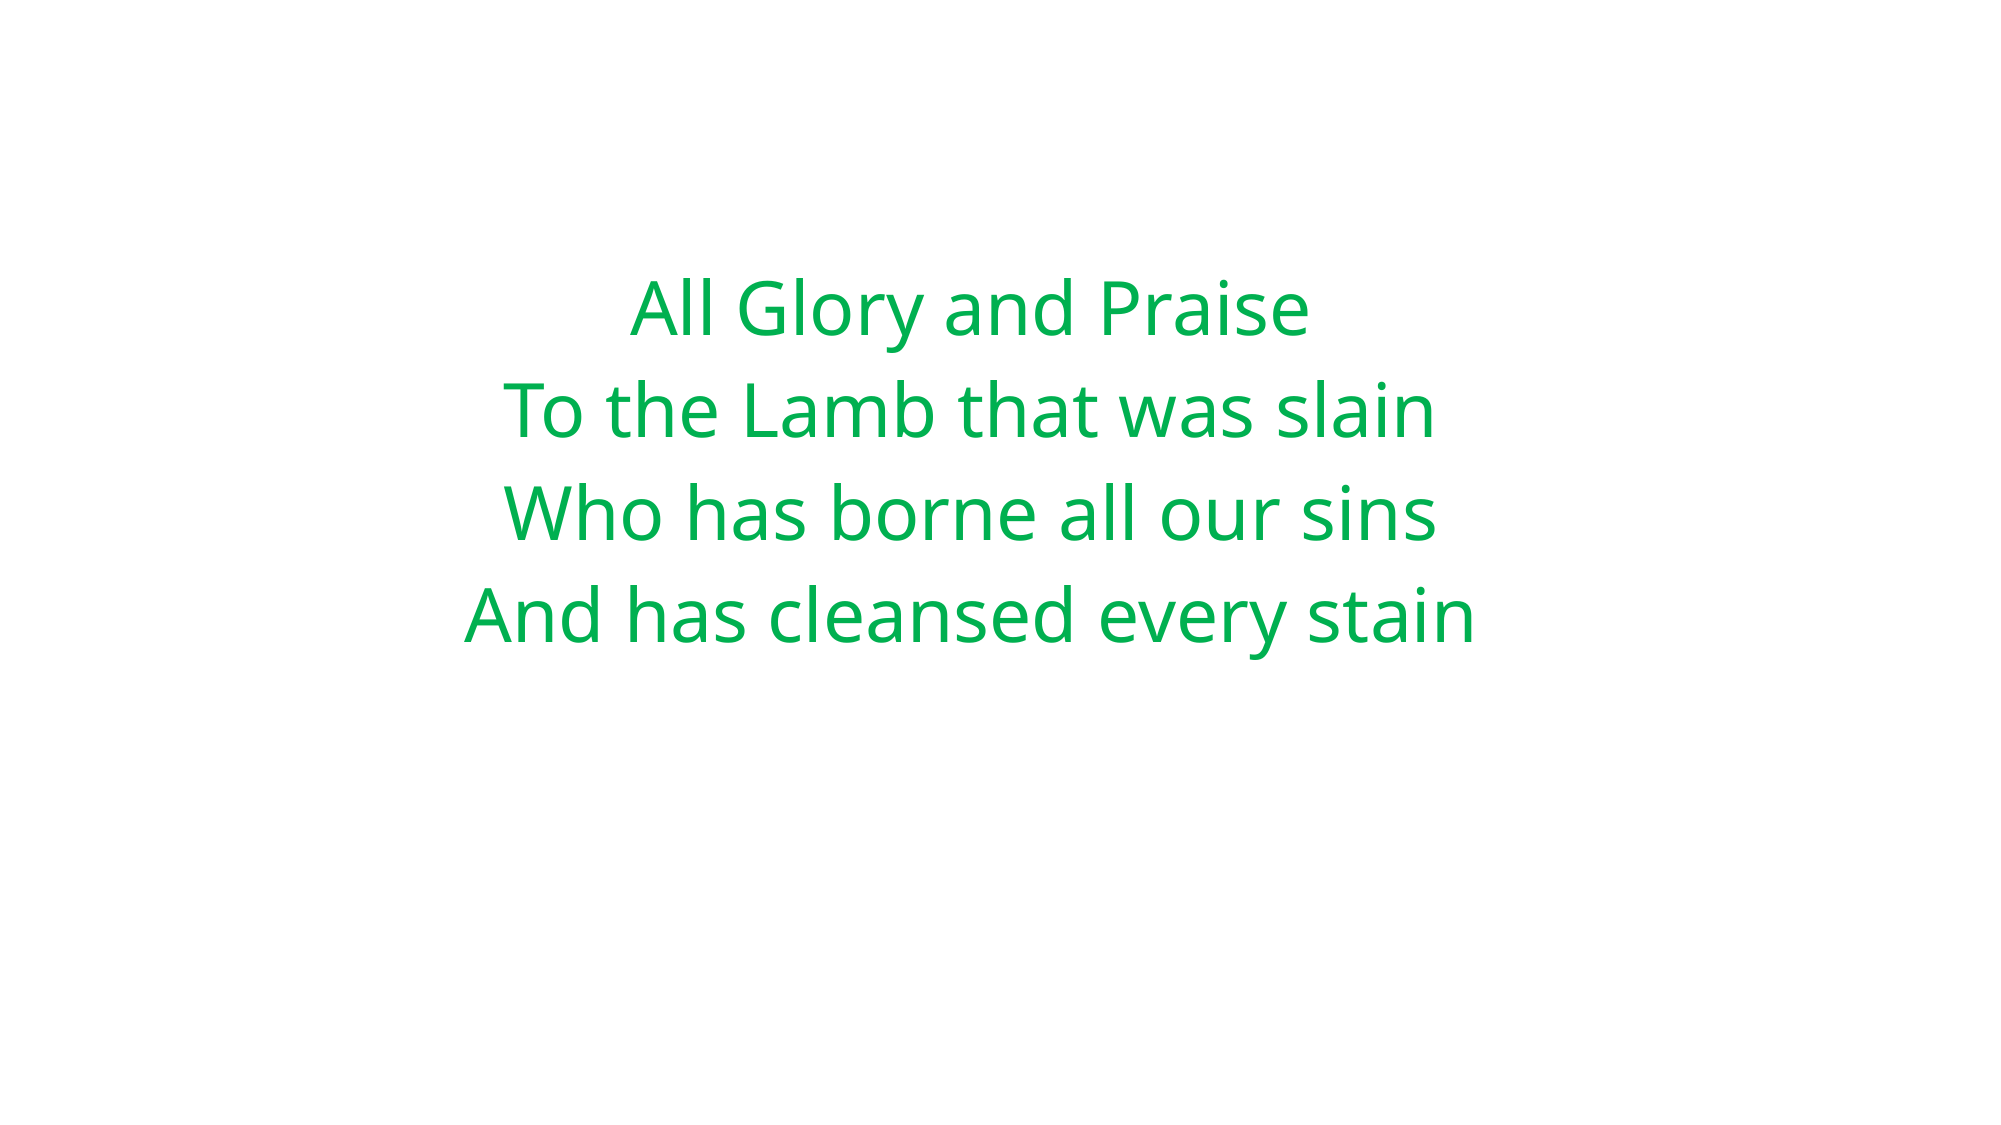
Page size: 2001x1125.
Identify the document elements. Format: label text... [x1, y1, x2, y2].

text_box All Glory and Praise To the Lamb that was slain Who has borne all our sins And has cleansed every stain [296, 252, 1647, 666]
